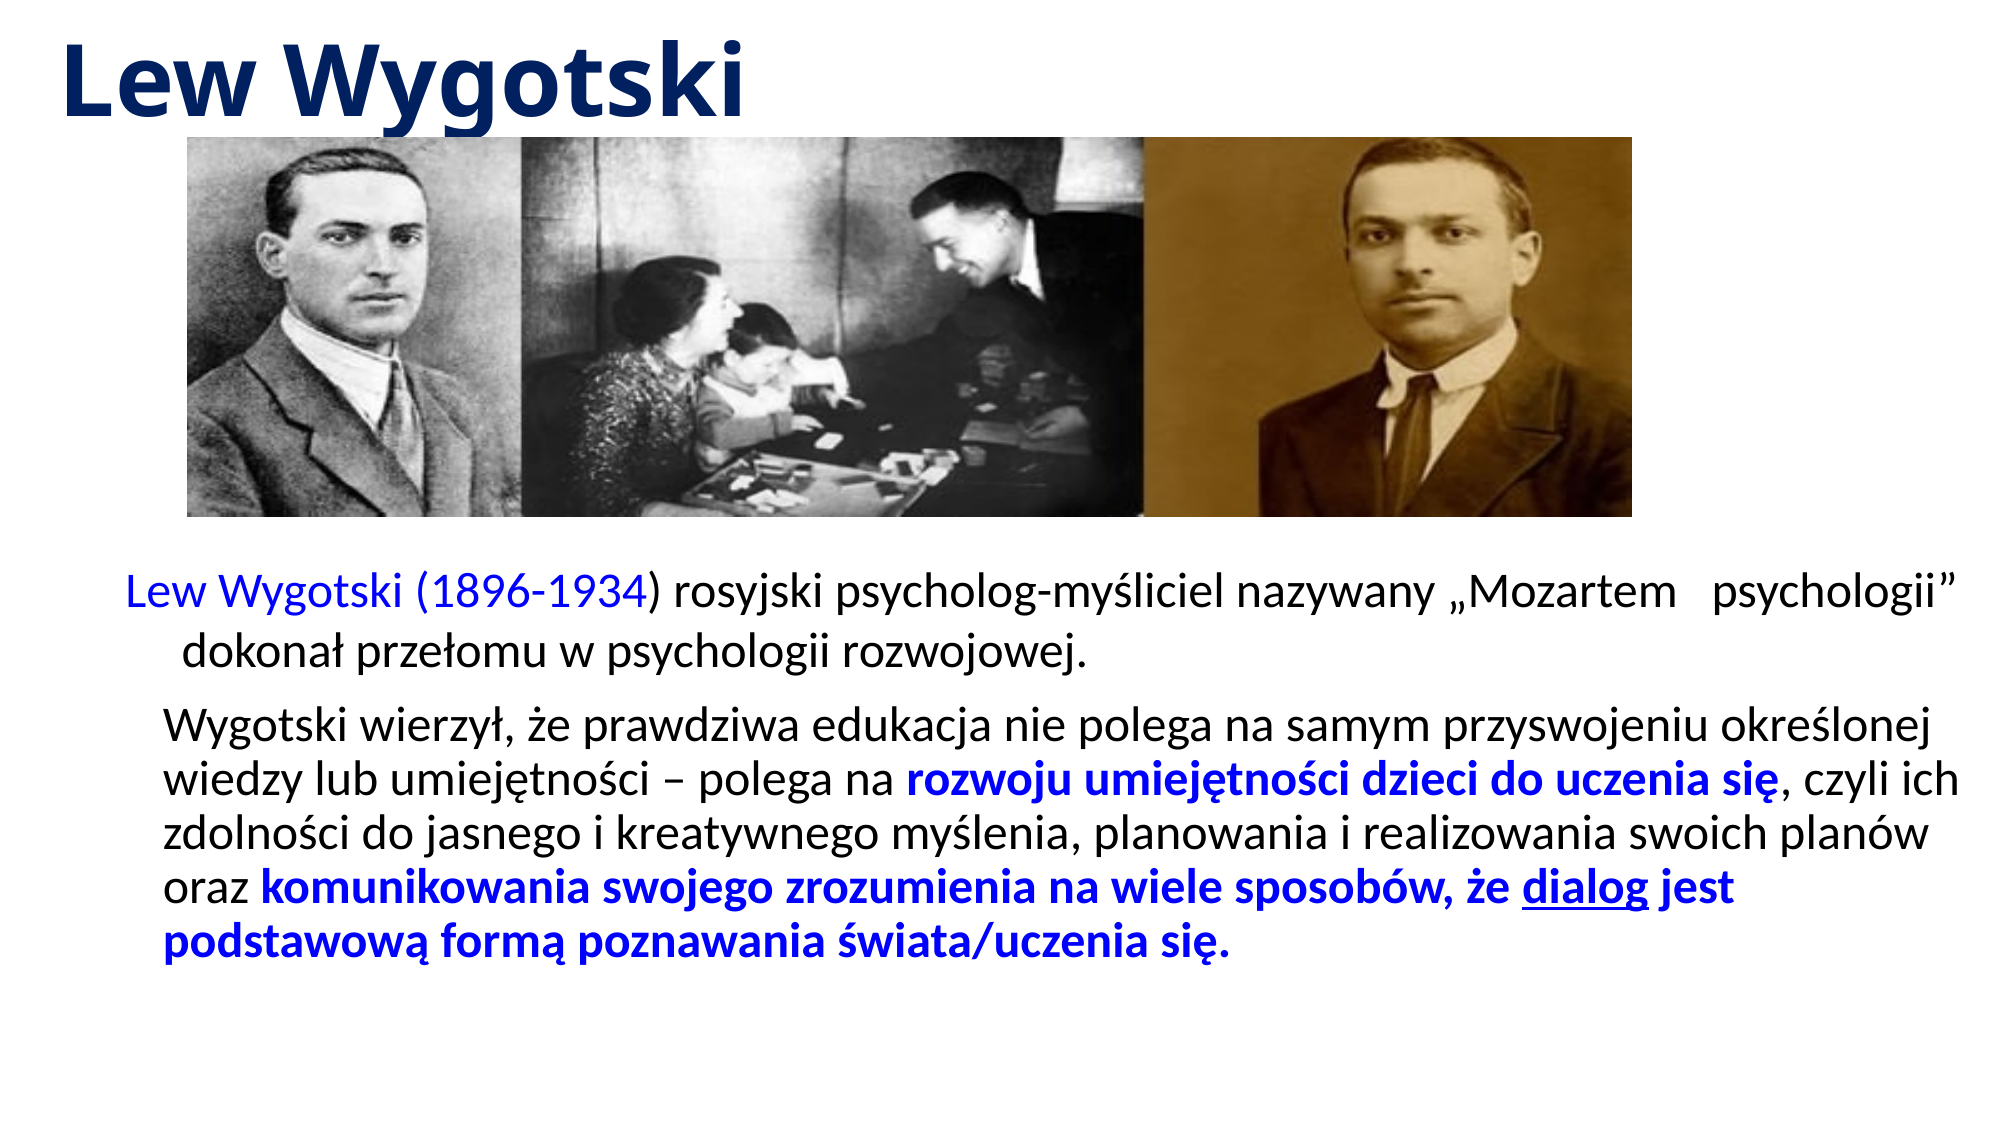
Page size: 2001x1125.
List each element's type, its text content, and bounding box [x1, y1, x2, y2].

picture [187, 137, 1633, 517]
title Lew Wygotski [43, 22, 1689, 171]
list Lew Wygotski (1896-1934) rosyjski psycholog-myśliciel nazywany „Mozartem psychologii” dokonał przełomu w psychologii rozwojowej. Wygotski wierzył, że prawdziwa edukacja nie polega na samym przyswojeniu określonej wiedzy lub umiejętności – polega na rozwoju umiejętności dzieci do uczenia się, czyli ich zdolności do jasnego i kreatywnego myślenia, planowania i realizowania swoich planów oraz komunikowania swojego zrozumienia na wiele sposobów, że dialog jest podstawową formą poznawania świata/uczenia się. [110, 549, 2000, 1125]
